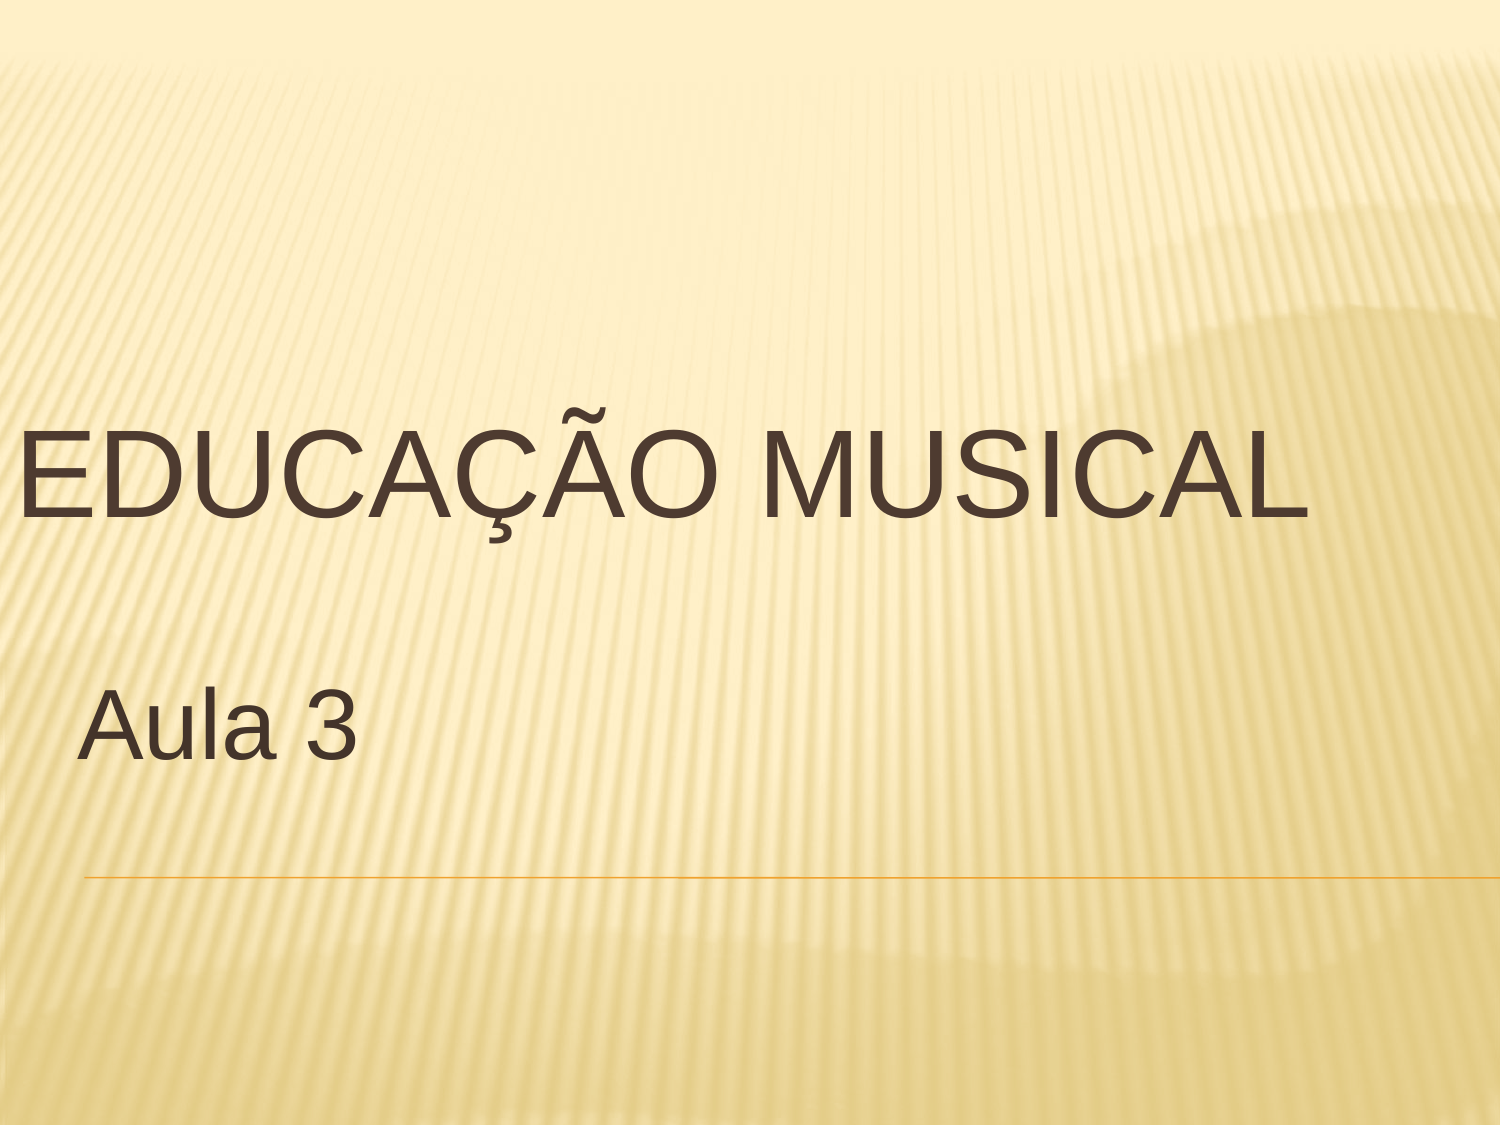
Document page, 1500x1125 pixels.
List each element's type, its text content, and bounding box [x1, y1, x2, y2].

title Educação Musical [0, 385, 1388, 586]
subtitle Aula 3 [62, 637, 1450, 788]
